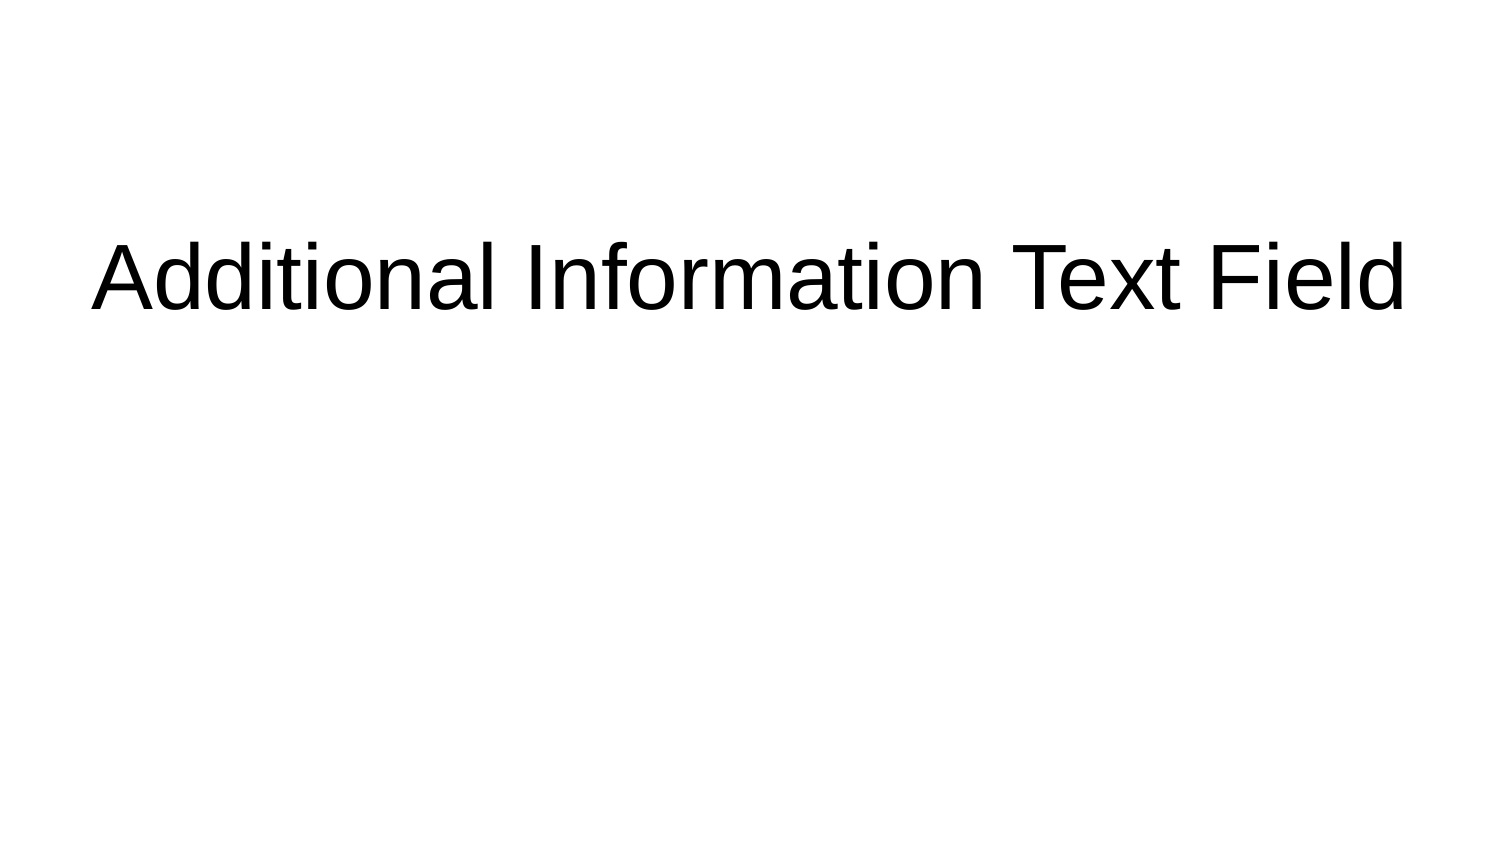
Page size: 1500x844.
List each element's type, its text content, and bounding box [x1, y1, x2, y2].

title Additional Information Text Field [51, 122, 1449, 409]
